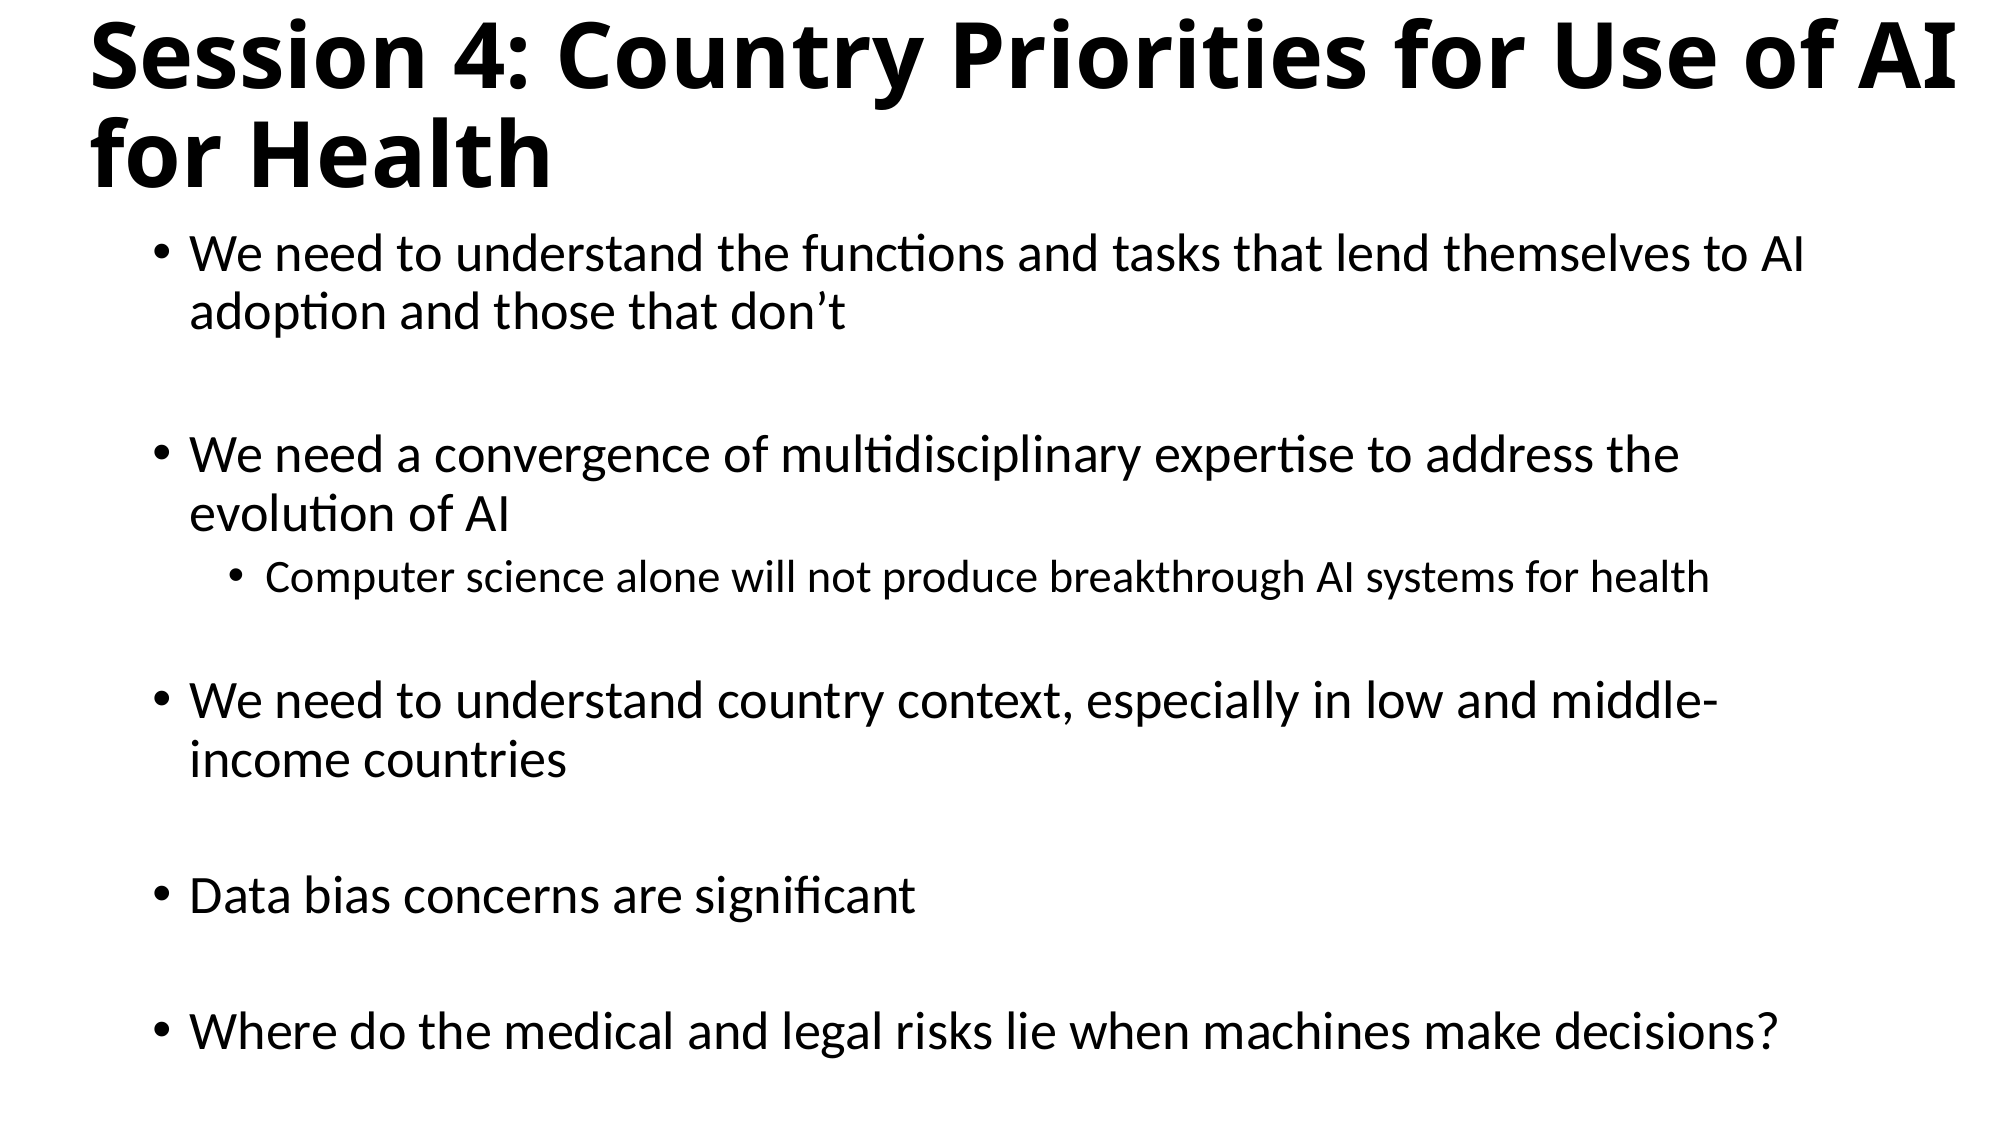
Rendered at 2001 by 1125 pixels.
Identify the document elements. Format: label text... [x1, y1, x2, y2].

text_box Session 4: Country Priorities for Use of AI for Health [74, 0, 2000, 218]
list We need to understand the functions and tasks that lend themselves to AI adoption and those that don’t We need a convergence of multidisciplinary expertise to address the evolution of AI Computer science alone will not produce breakthrough AI systems for health We need to understand country context, especially in low and middle-income countries Data bias concerns are significant Where do the medical and legal risks lie when machines make decisions? [137, 218, 1863, 1072]
